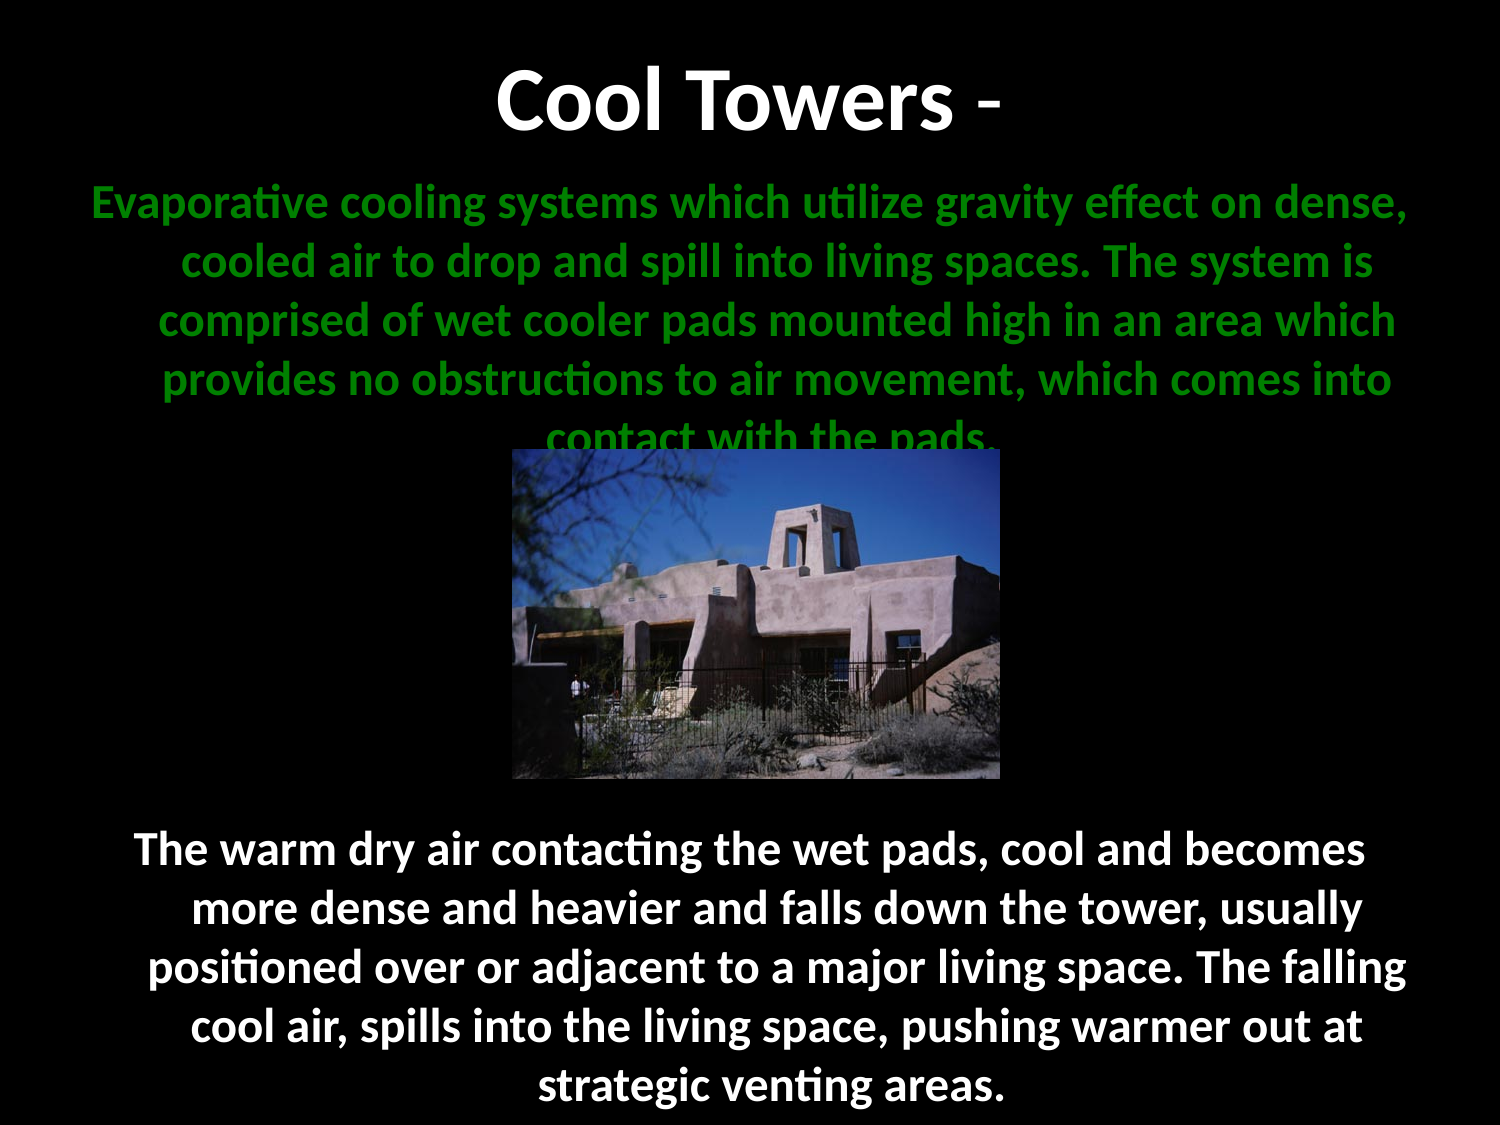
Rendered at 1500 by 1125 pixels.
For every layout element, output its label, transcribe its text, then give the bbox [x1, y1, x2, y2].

title Cool Towers - [75, 0, 1425, 162]
picture [512, 449, 1001, 779]
list Evaporative cooling systems which utilize gravity effect on dense, cooled air to drop and spill into living spaces. The system is comprised of wet cooler pads mounted high in an area which provides no obstructions to air movement, which comes into contact with the pads. The warm dry air contacting the wet pads, cool and becomes more dense and heavier and falls down the tower, usually positioned over or adjacent to a major living space. The falling cool air, spills into the living space, pushing warmer out at strategic venting areas. [75, 162, 1425, 1125]
